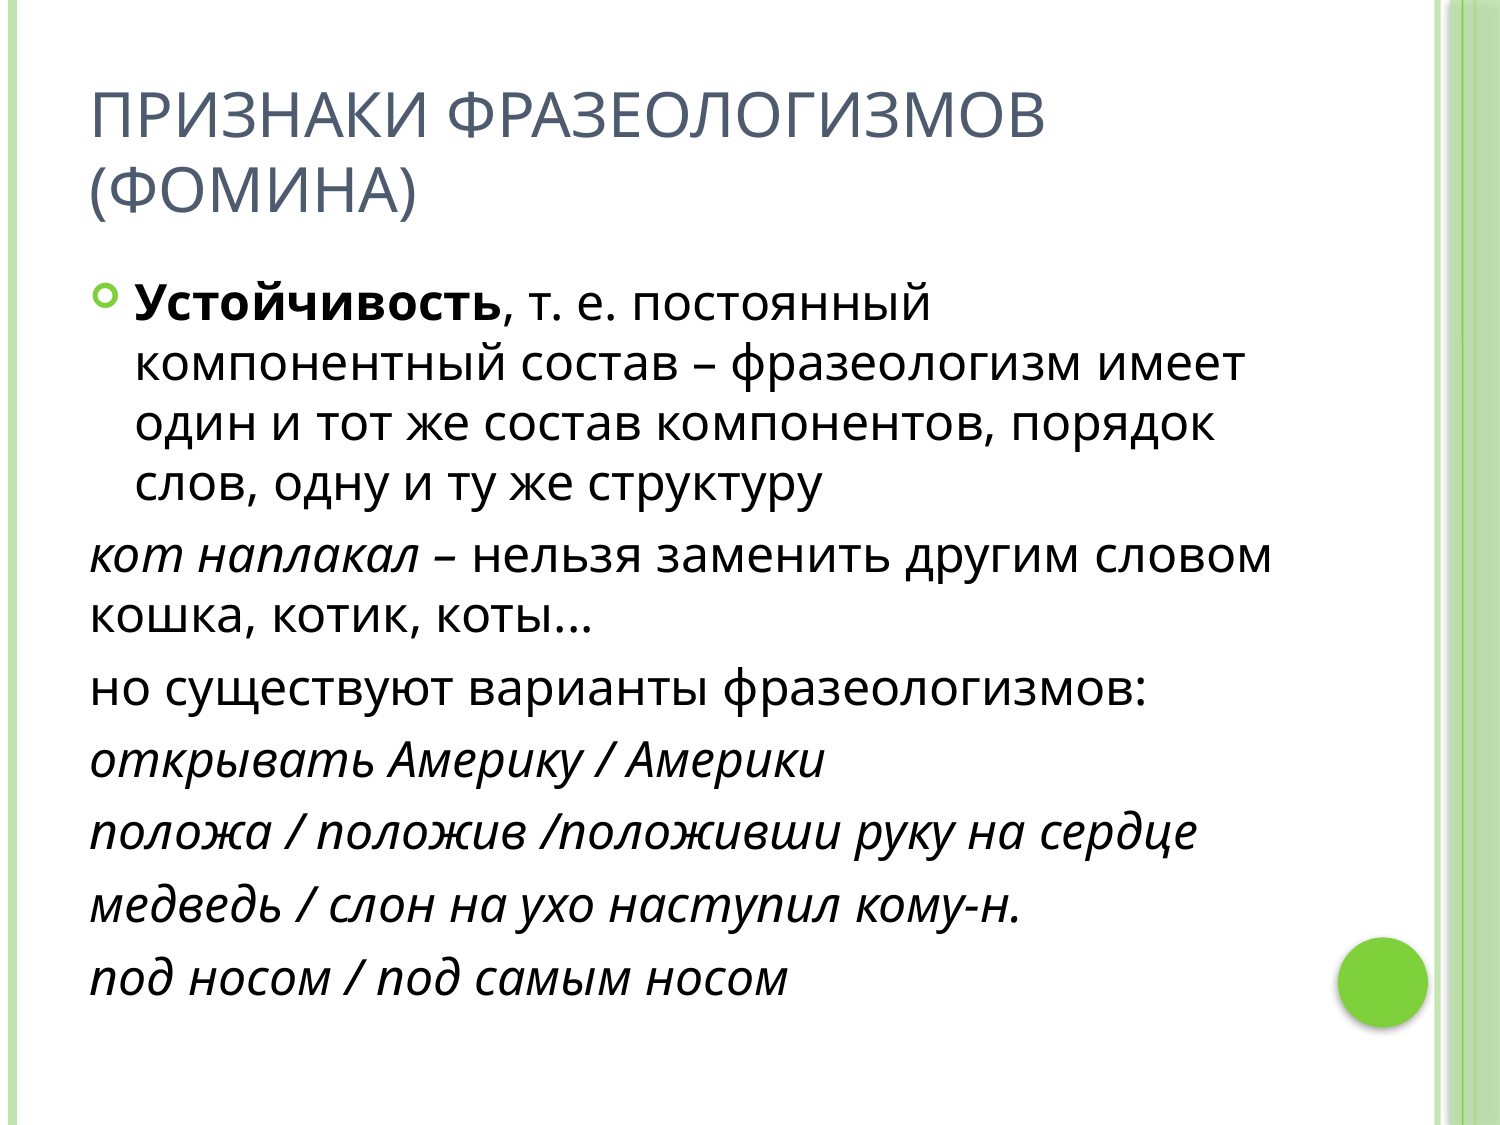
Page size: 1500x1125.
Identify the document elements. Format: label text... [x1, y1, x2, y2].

list Устойчивость, т. е. постоянный компонентный состав – фразеологизм имеет один и тот же состав компонентов, порядок слов, одну и ту же структуру кот наплакал – нельзя заменить другим словом кошка, котик, коты... но существуют варианты фразеологизмов: открывать Америку / Америки положа / положив /положивши руку на сердце медведь / слон на ухо наступил кому-н. под носом / под самым носом [75, 262, 1300, 1062]
title Признаки фразеологизмов (фомина) [75, 45, 1300, 233]
